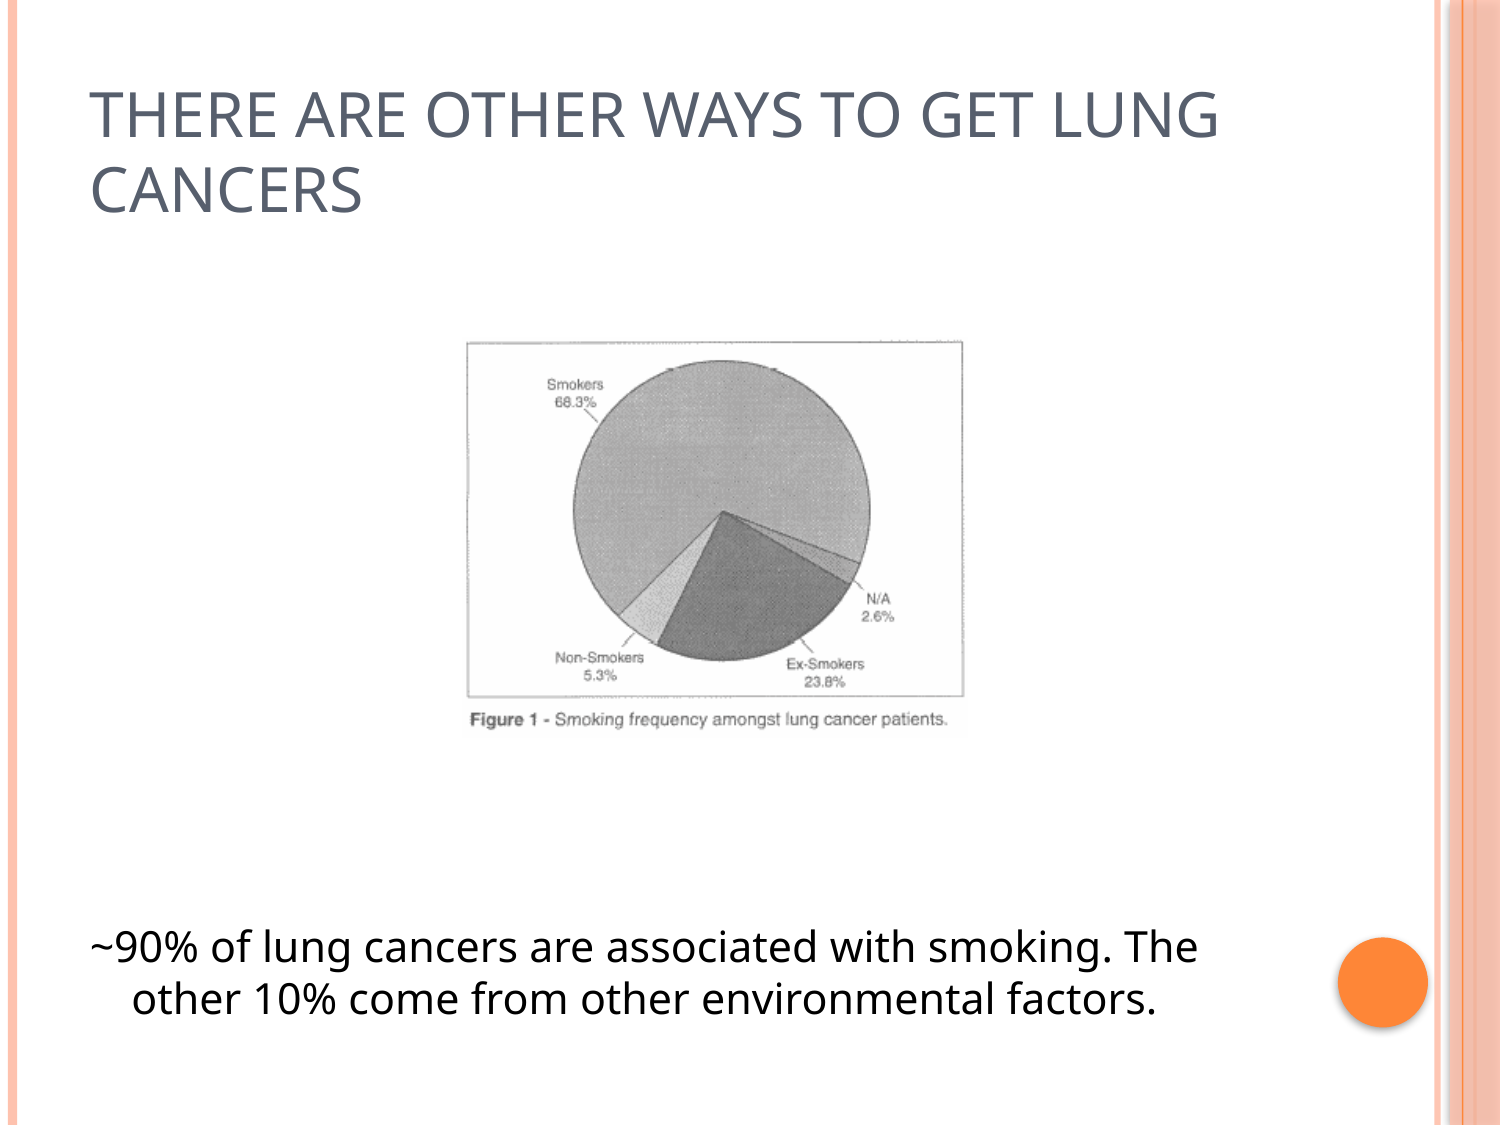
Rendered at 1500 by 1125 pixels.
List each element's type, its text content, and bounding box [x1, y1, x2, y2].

title There are Other Ways to Get Lung Cancers [75, 45, 1300, 233]
list ~90% of lung cancers are associated with smoking. The other 10% come from other environmental factors. [75, 912, 1300, 1062]
picture [461, 336, 968, 738]
